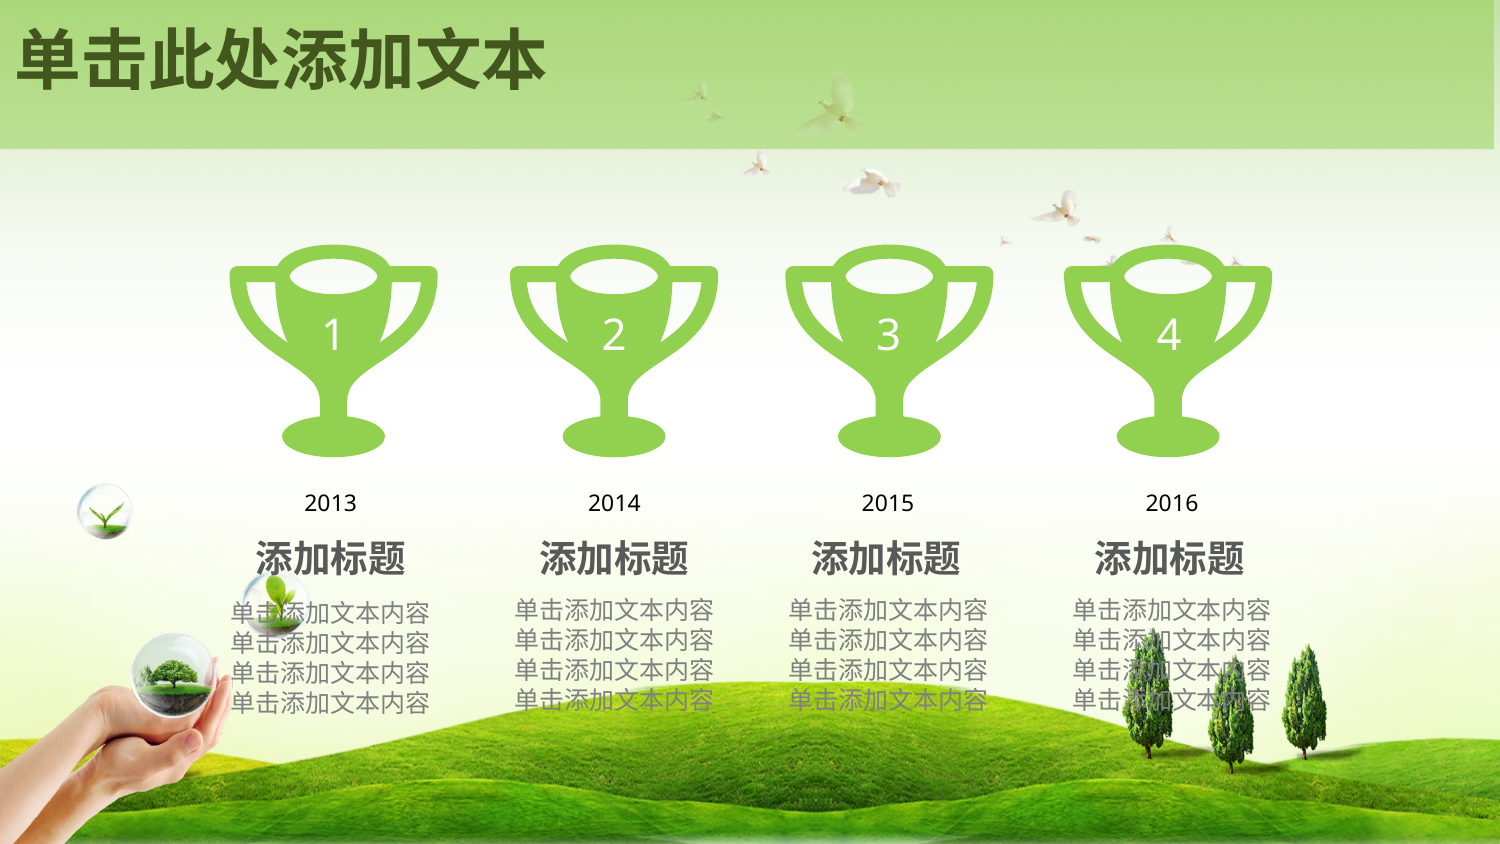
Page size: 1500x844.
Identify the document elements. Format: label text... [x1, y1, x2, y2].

text_box 4 [1113, 307, 1225, 360]
text_box [282, 360, 385, 458]
text_box 添加标题 [248, 535, 413, 581]
text_box 2016 [1048, 488, 1296, 521]
text_box 添加标题 [532, 535, 696, 581]
text_box 单击添加文本内容 单击添加文本内容 单击添加文本内容 单击添加文本内容 [206, 597, 455, 718]
text_box 添加标题 [804, 535, 969, 581]
text_box [785, 244, 994, 357]
text_box [0, 0, 1496, 151]
text_box [1116, 360, 1220, 458]
text_box 2 [558, 307, 670, 360]
text_box [229, 244, 438, 356]
text_box 3 [833, 307, 944, 360]
text_box 1 [278, 307, 390, 360]
text_box [510, 244, 719, 356]
text_box 2013 [206, 488, 455, 521]
text_box 添加标题 [1087, 535, 1252, 581]
text_box [837, 360, 941, 458]
text_box 单击添加文本内容 单击添加文本内容 单击添加文本内容 单击添加文本内容 [490, 594, 739, 715]
text_box [562, 360, 666, 458]
text_box 单击添加文本内容 单击添加文本内容 单击添加文本内容 单击添加文本内容 [764, 594, 1013, 715]
text_box [1064, 244, 1273, 357]
text_box 单击添加文本内容 单击添加文本内容 单击添加文本内容 单击添加文本内容 [1048, 594, 1296, 715]
text_box 2014 [490, 488, 739, 521]
picture [0, 0, 1500, 844]
text_box 2015 [764, 488, 1013, 521]
text_box 单击此处添加文本 [0, 10, 744, 106]
